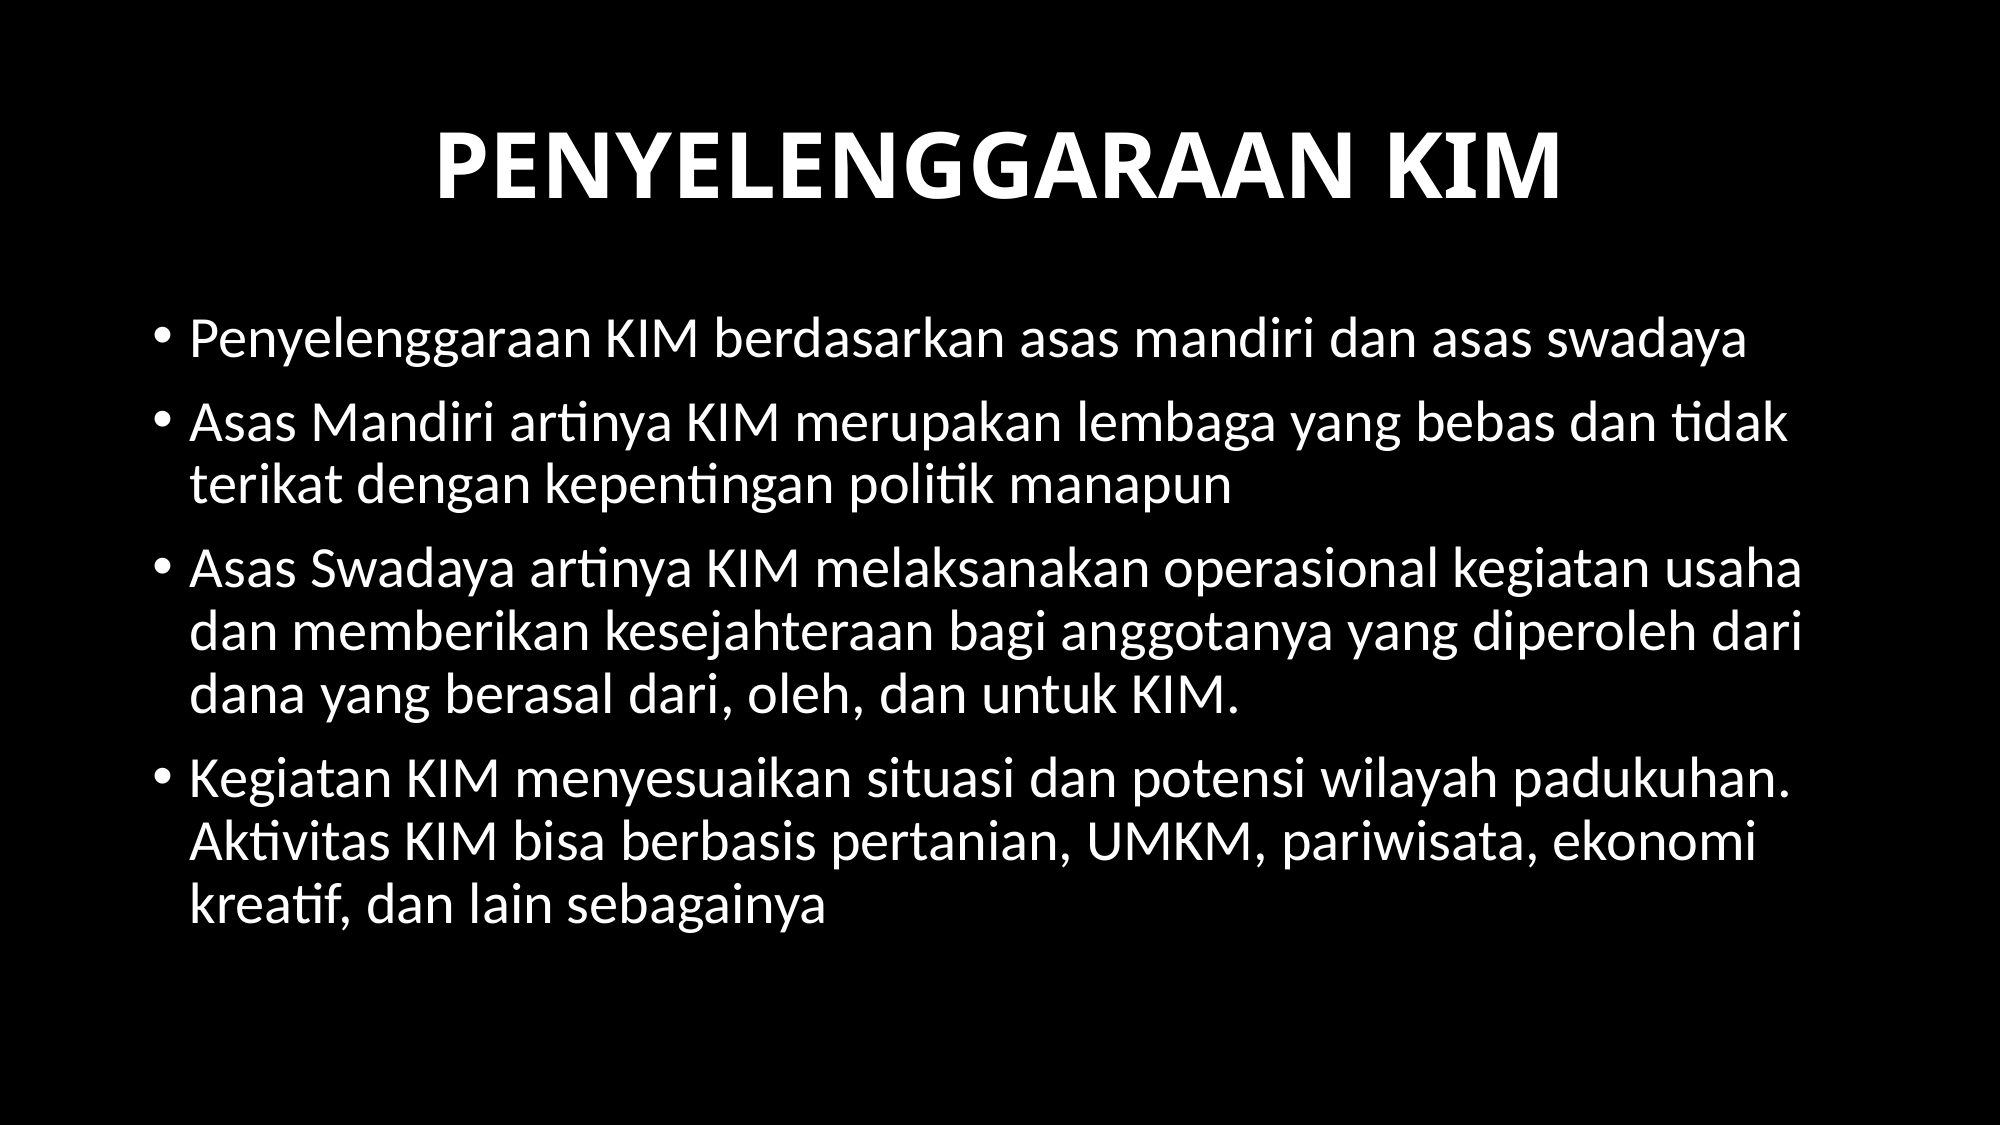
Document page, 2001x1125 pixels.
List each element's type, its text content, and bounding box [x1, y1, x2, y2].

title PENYELENGGARAAN KIM [137, 59, 1863, 278]
list Penyelenggaraan KIM berdasarkan asas mandiri dan asas swadaya Asas Mandiri artinya KIM merupakan lembaga yang bebas dan tidak terikat dengan kepentingan politik manapun Asas Swadaya artinya KIM melaksanakan operasional kegiatan usaha dan memberikan kesejahteraan bagi anggotanya yang diperoleh dari dana yang berasal dari, oleh, dan untuk KIM. Kegiatan KIM menyesuaikan situasi dan potensi wilayah padukuhan. Aktivitas KIM bisa berbasis pertanian, UMKM, pariwisata, ekonomi kreatif, dan lain sebagainya [137, 299, 1863, 1014]
